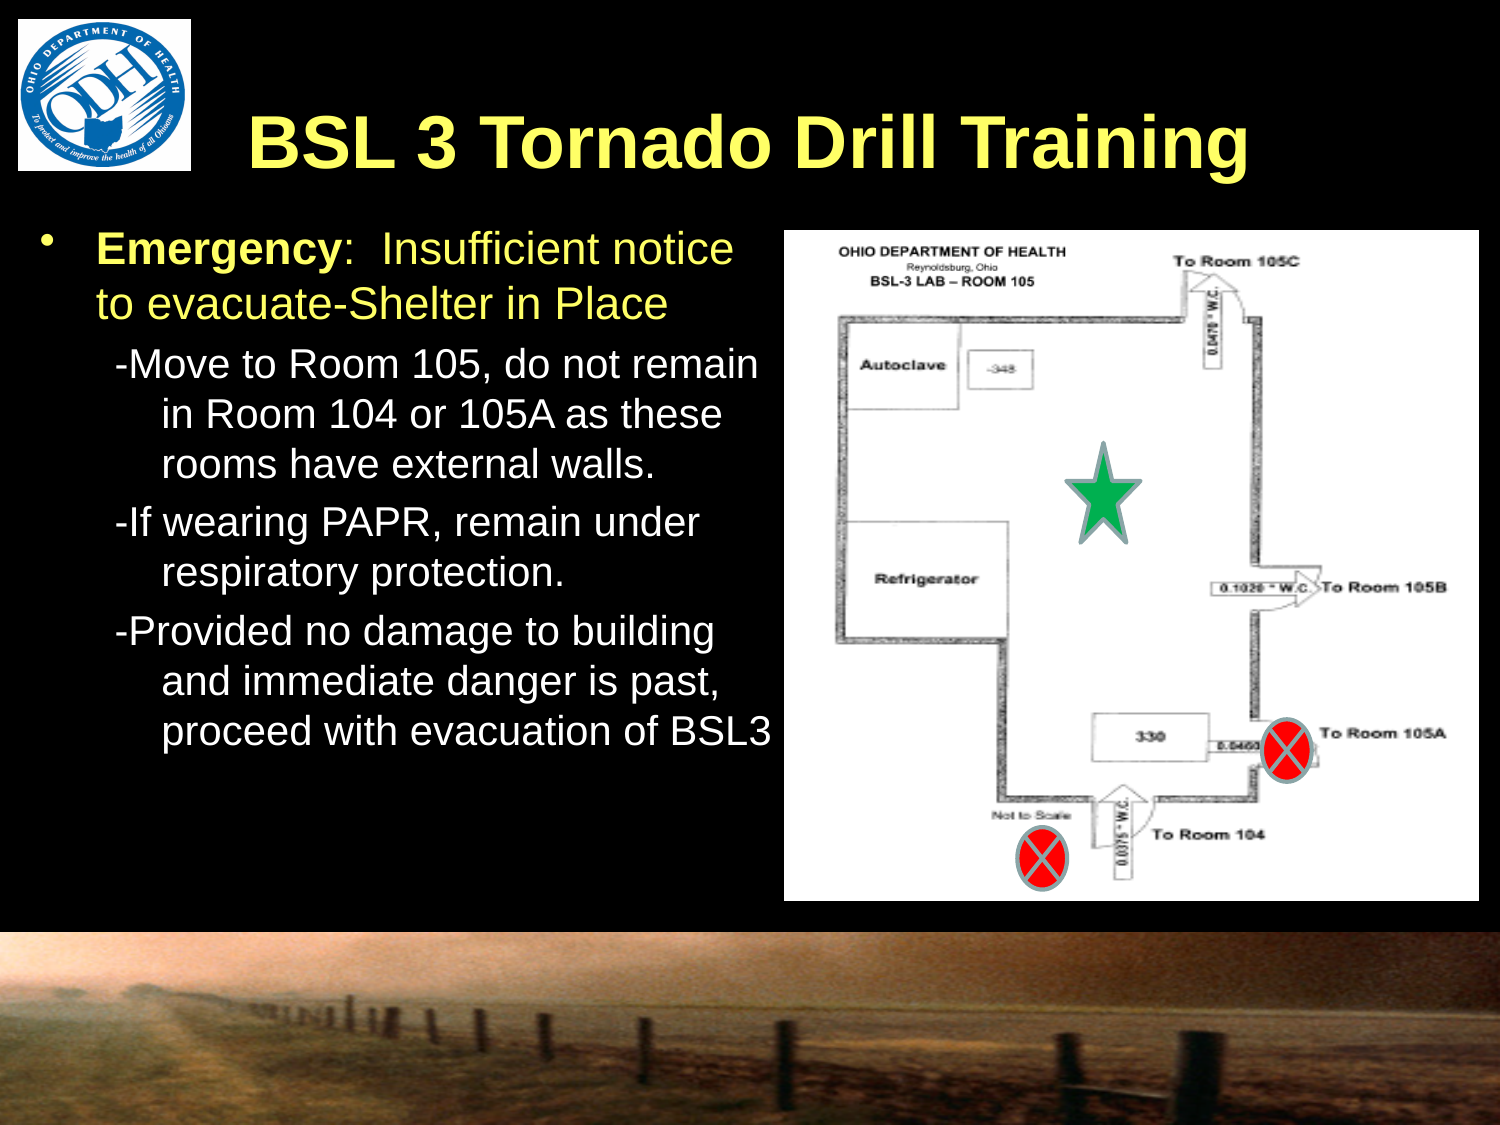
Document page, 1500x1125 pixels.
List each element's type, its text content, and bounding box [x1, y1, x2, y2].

picture [17, 19, 191, 171]
picture [0, 932, 1500, 1125]
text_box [784, 230, 1479, 901]
title BSL 3 Tornado Drill Training [75, 45, 1425, 228]
list Emergency: Insufficient notice to evacuate-Shelter in Place -Move to Room 105, do not remain in Room 104 or 105A as these rooms have external walls. -If wearing PAPR, remain under respiratory protection. -Provided no damage to building and immediate danger is past, proceed with evacuation of BSL3 [24, 210, 792, 931]
